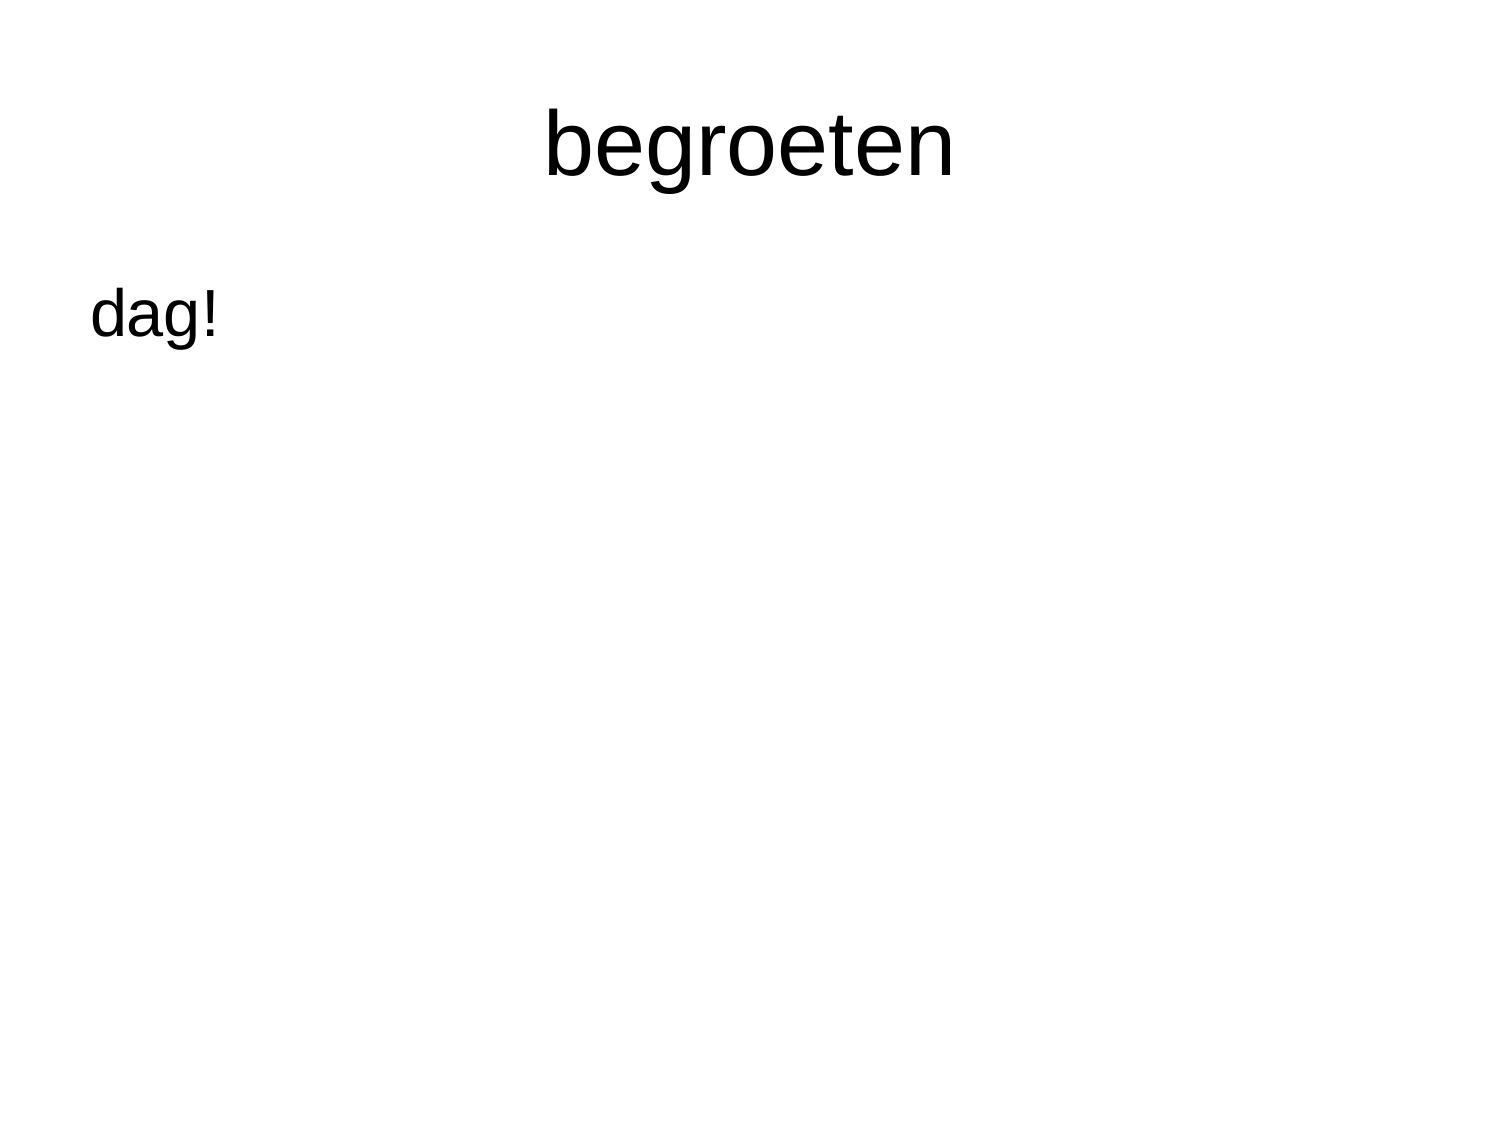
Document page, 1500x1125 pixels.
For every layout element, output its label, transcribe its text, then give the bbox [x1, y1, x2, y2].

list dag! [75, 262, 1425, 1005]
title begroeten [75, 45, 1425, 233]
